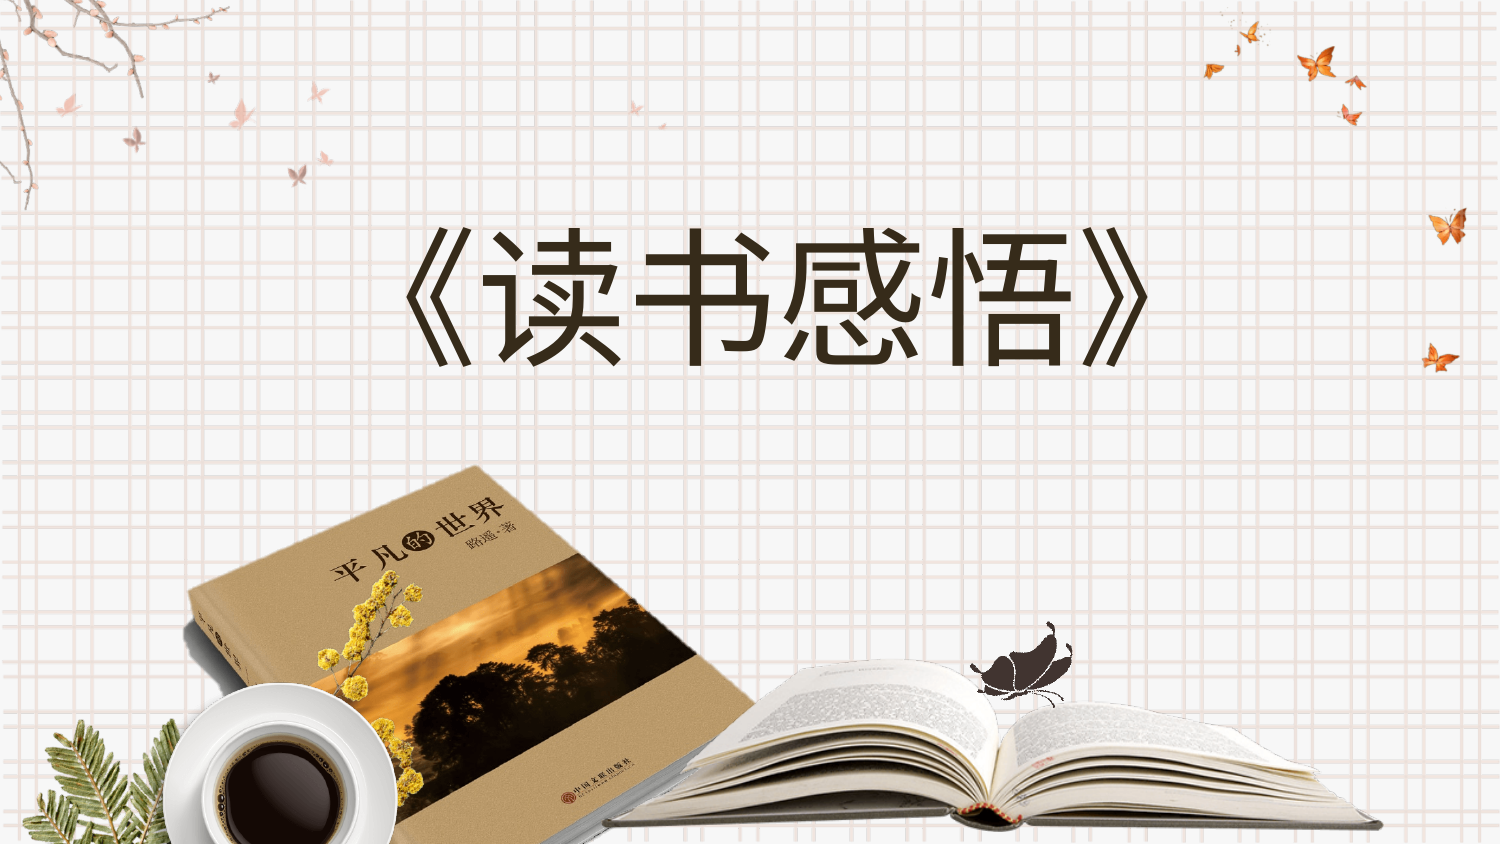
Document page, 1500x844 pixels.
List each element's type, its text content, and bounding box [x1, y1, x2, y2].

picture [0, 450, 1384, 844]
text_box 《读书感悟》 [125, 197, 1430, 395]
text_box [0, 0, 1500, 844]
